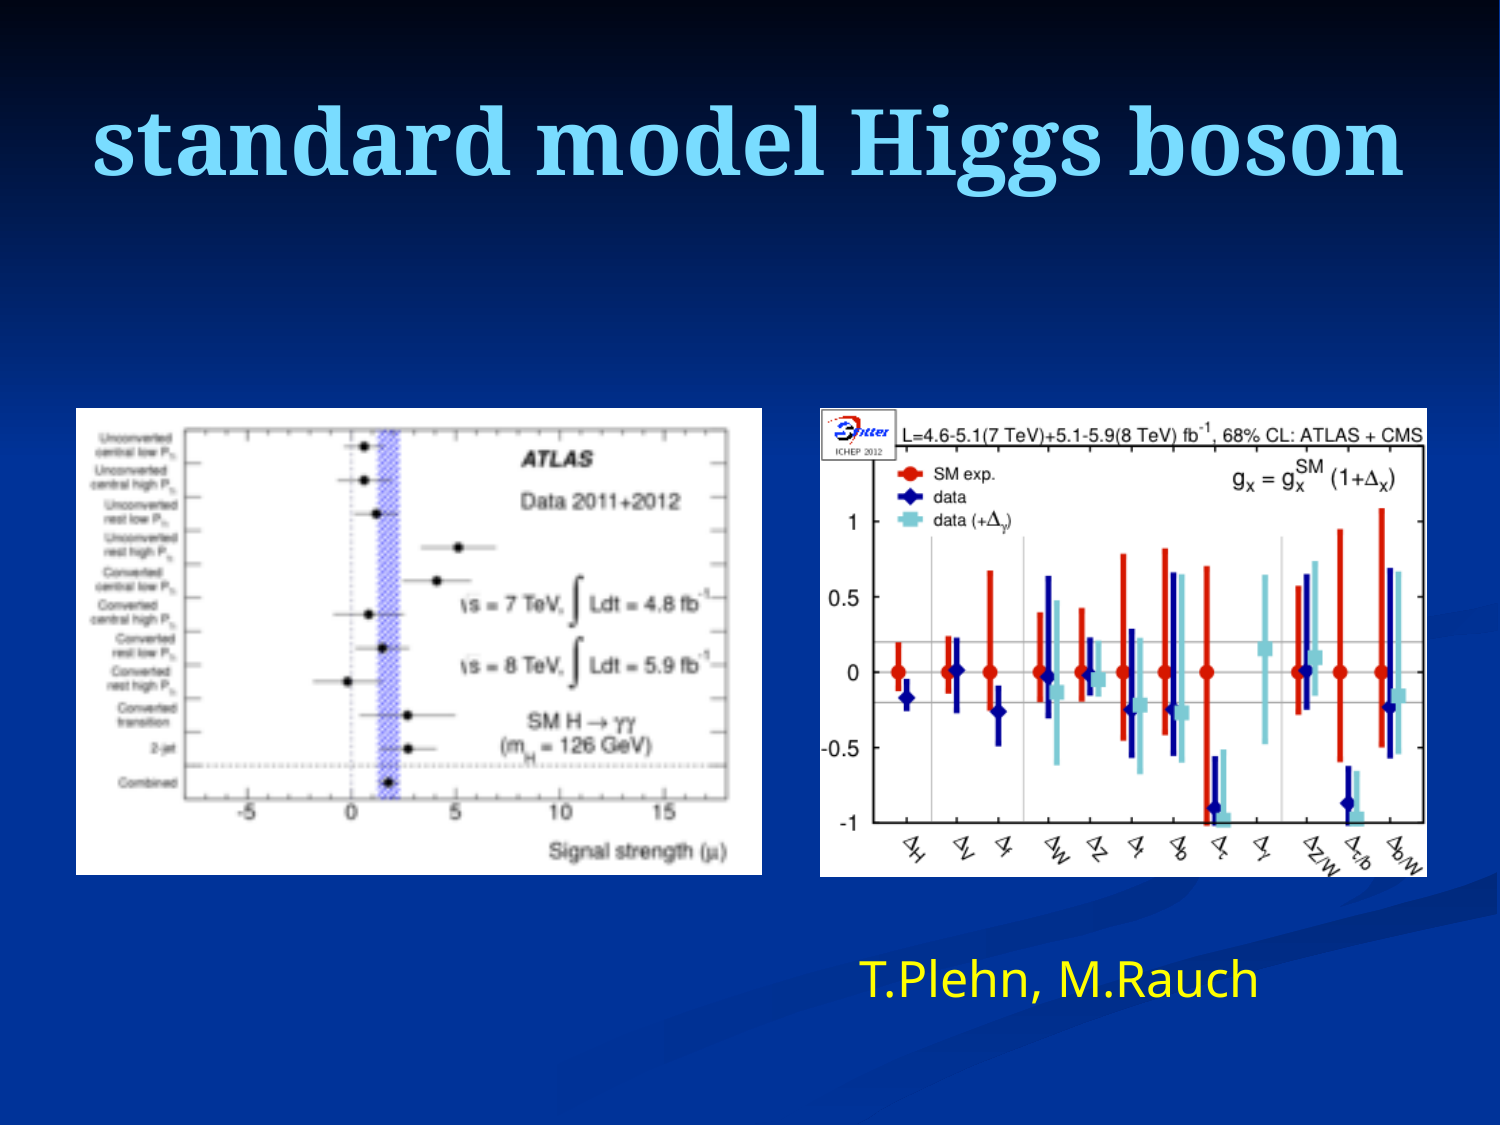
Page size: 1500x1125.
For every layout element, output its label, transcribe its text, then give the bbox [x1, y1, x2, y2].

title standard model Higgs boson [74, 44, 1426, 233]
picture [76, 408, 763, 875]
picture [820, 408, 1427, 877]
text_box T.Plehn, M.Rauch [844, 940, 1353, 1016]
